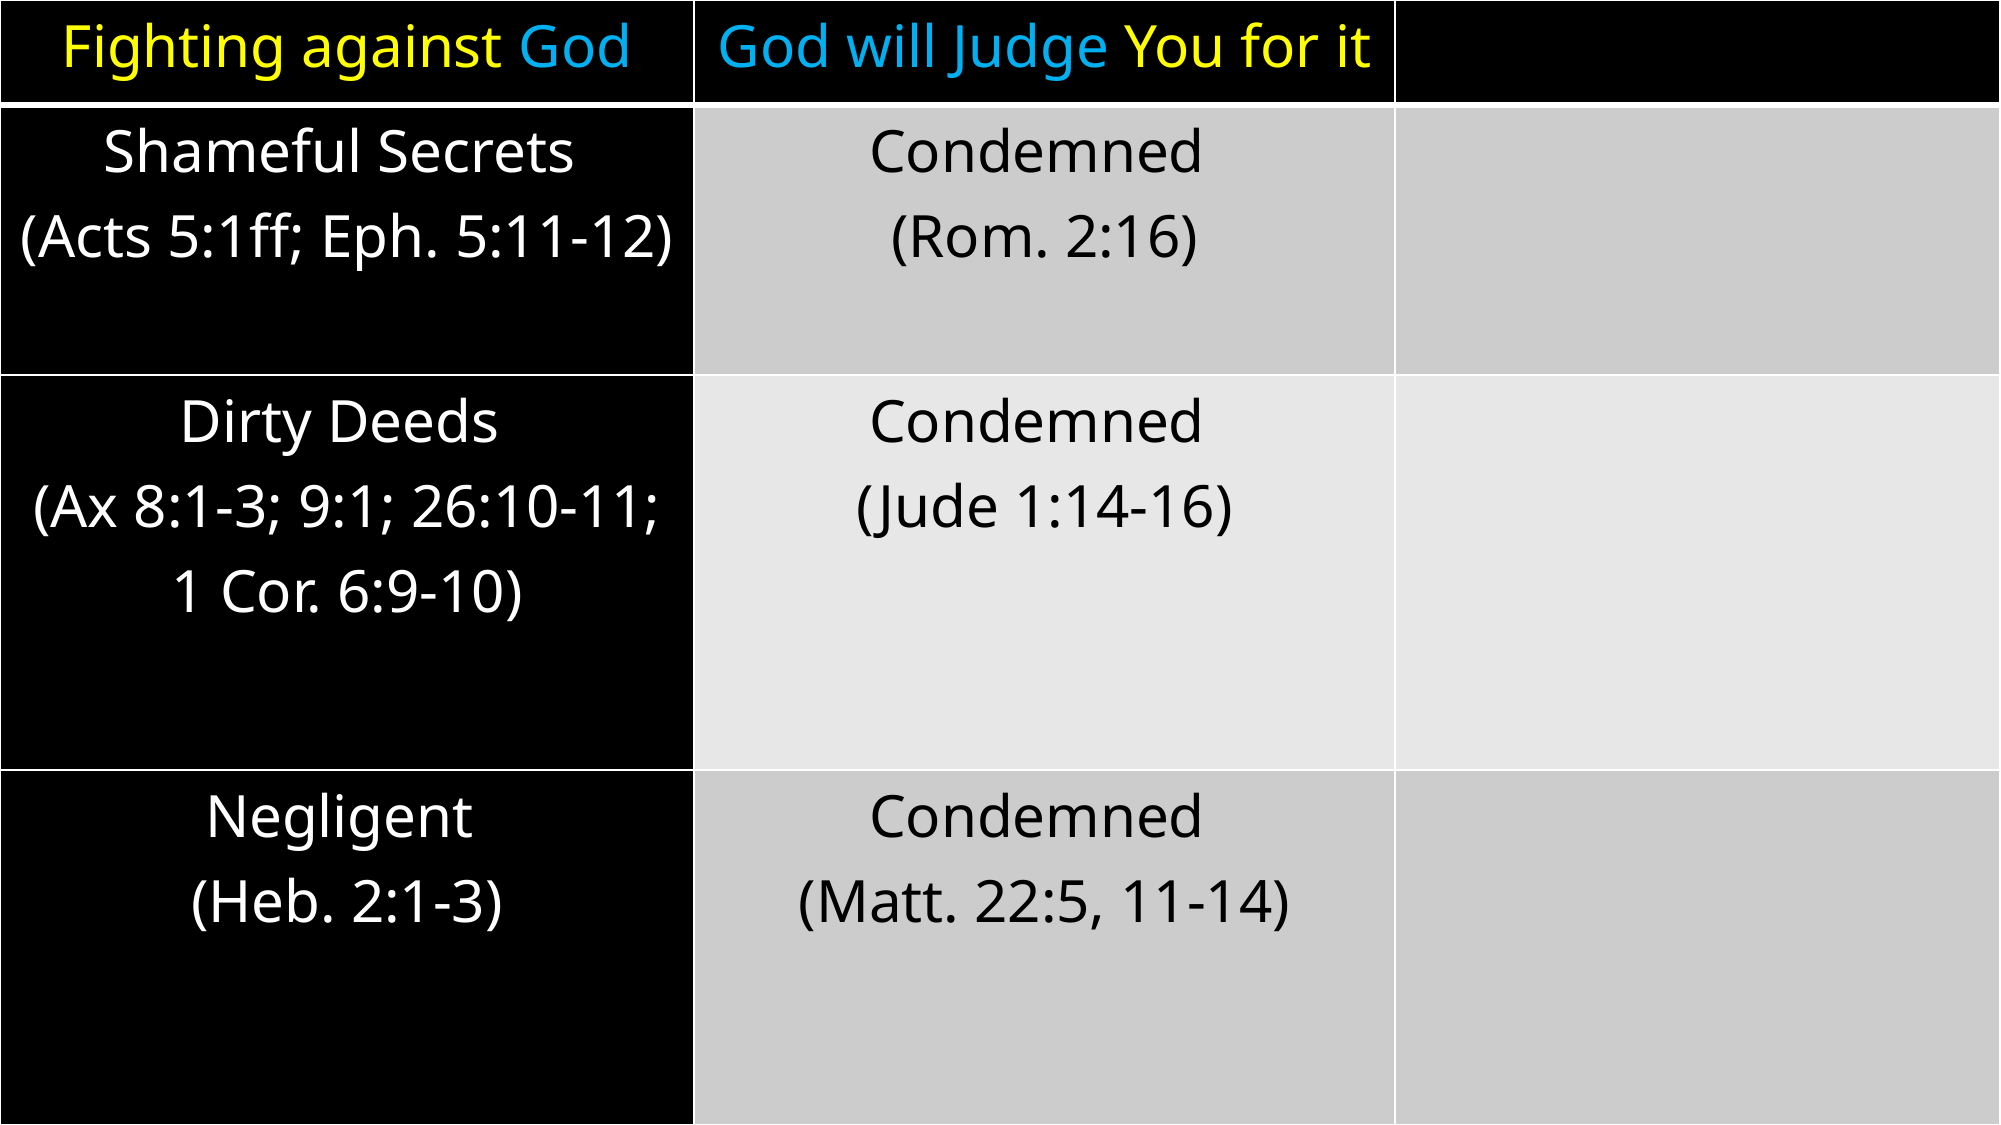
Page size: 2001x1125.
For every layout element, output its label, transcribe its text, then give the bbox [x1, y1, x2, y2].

table_header [1396, 1, 1999, 102]
table_cell Condemned (Rom. 2:16) [695, 108, 1394, 374]
table_cell Dirty Deeds (Ax 8:1-3; 9:1; 26:10-11; 1 Cor. 6:9-10) [1, 376, 693, 769]
table_cell Condemned (Jude 1:14-16) [695, 376, 1394, 769]
table_cell Condemned (Matt. 22:5, 11-14) [695, 771, 1394, 1124]
table_cell Negligent (Heb. 2:1-3) [1, 771, 693, 1124]
table_cell [1396, 376, 1999, 769]
table_cell [1396, 108, 1999, 374]
table_cell [1396, 771, 1999, 1124]
table_header Fighting against God [1, 1, 693, 102]
table_header God will Judge You for it [695, 1, 1394, 102]
table_cell Shameful Secrets (Acts 5:1ff; Eph. 5:11-12) [1, 108, 693, 374]
